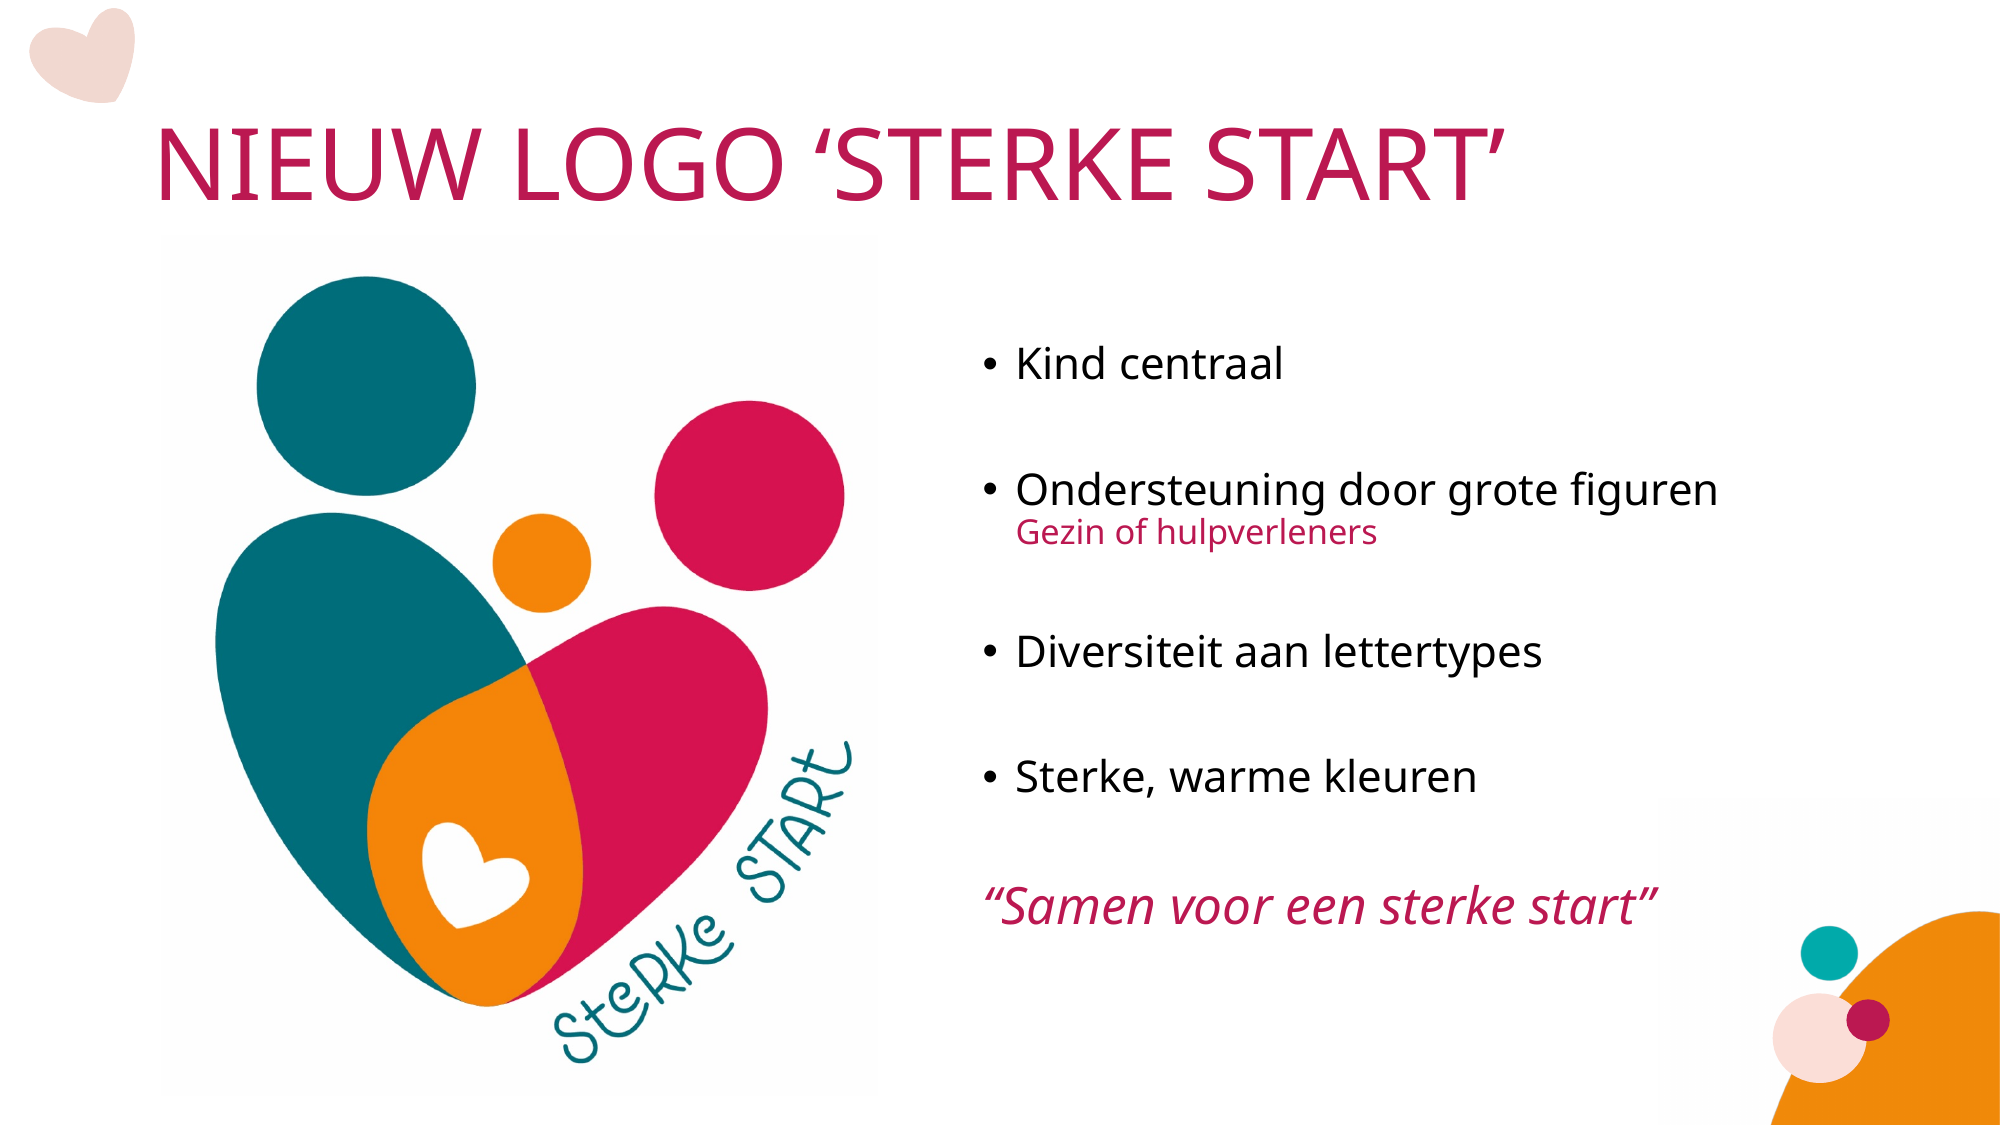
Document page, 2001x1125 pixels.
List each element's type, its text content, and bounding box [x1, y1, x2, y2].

picture [0, 0, 185, 165]
title NIEUW LOGO ‘STERKE START’ [137, 59, 1863, 278]
picture [161, 235, 879, 1097]
list Kind centraal Ondersteuning door grote figuren Gezin of hulpverleners Diversiteit aan lettertypes Sterke, warme kleuren “Samen voor een sterke start” [967, 334, 1895, 951]
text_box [1657, 797, 2000, 1125]
